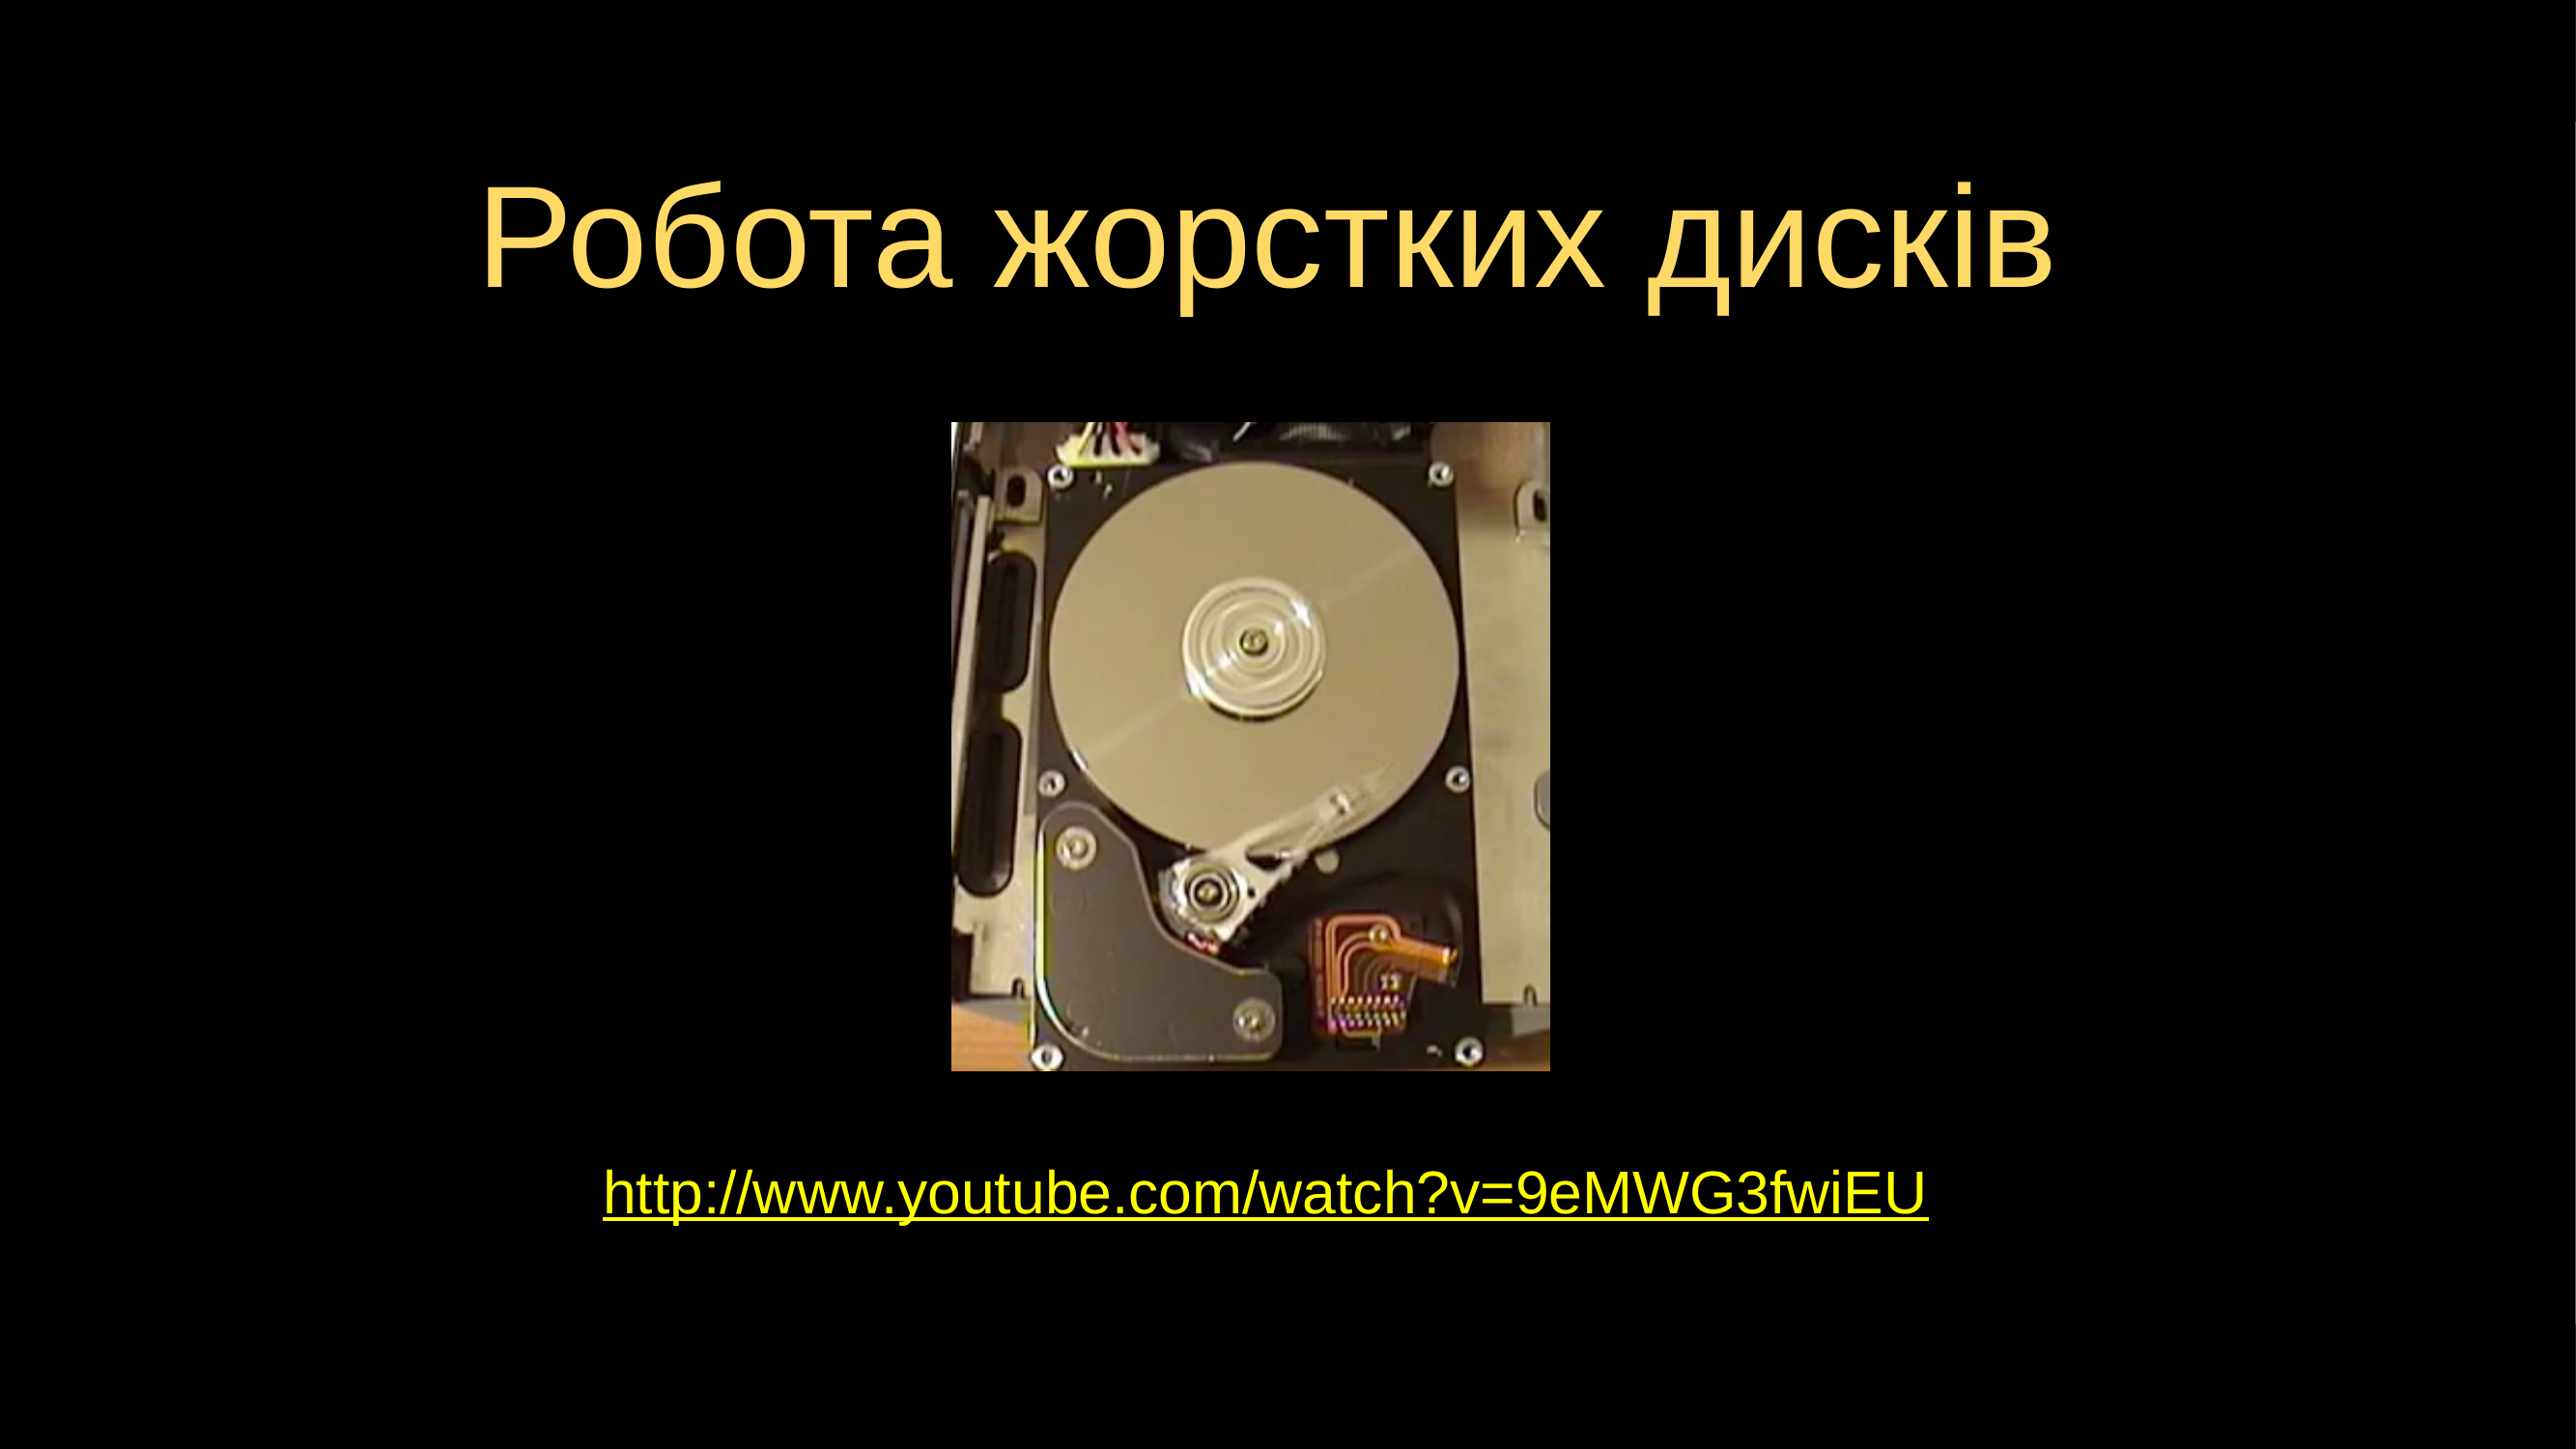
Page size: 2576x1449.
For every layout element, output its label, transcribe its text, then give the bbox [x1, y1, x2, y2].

picture [951, 422, 1550, 1071]
text_box http://www.youtube.com/watch?v=9eMWG3fwiEU [481, 1142, 2052, 1237]
title Робота жорстких дисків [128, 122, 2448, 338]
